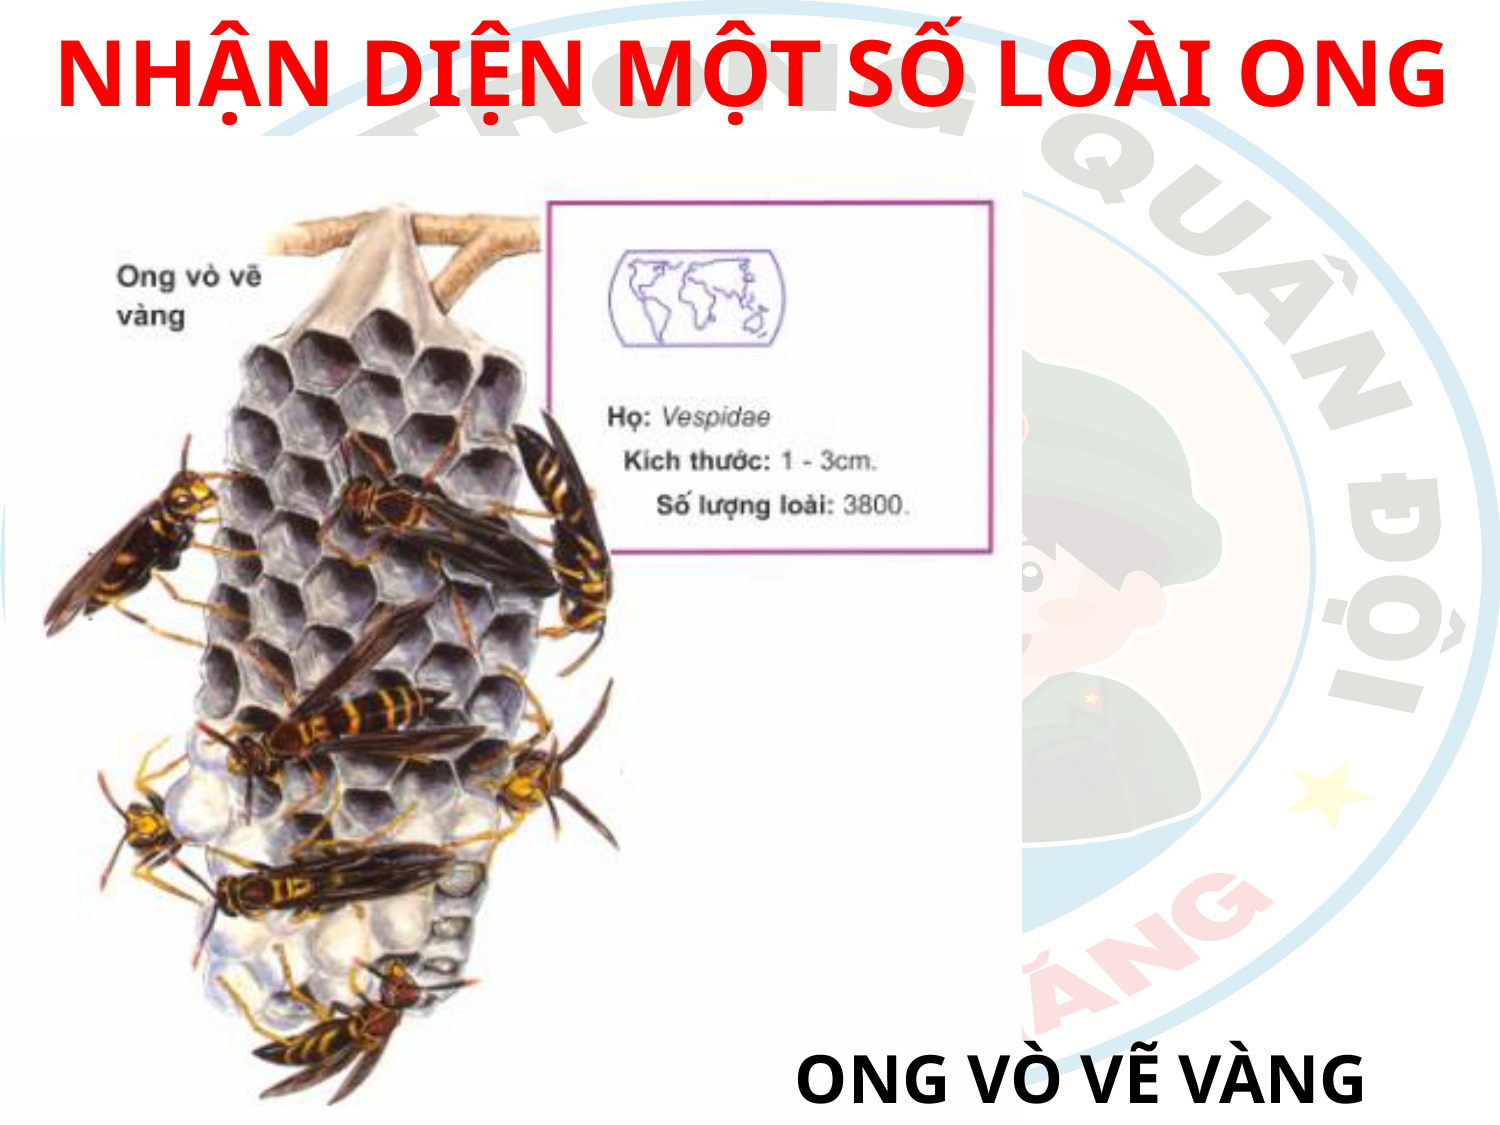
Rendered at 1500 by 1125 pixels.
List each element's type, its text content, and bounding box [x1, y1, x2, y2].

text_box ONG VÒ VẼ VÀNG [1026, 1029, 1500, 1124]
text_box NHẬN DIỆN MỘT SỐ LOÀI ONG [2, 7, 1500, 133]
picture [5, 136, 1022, 1125]
